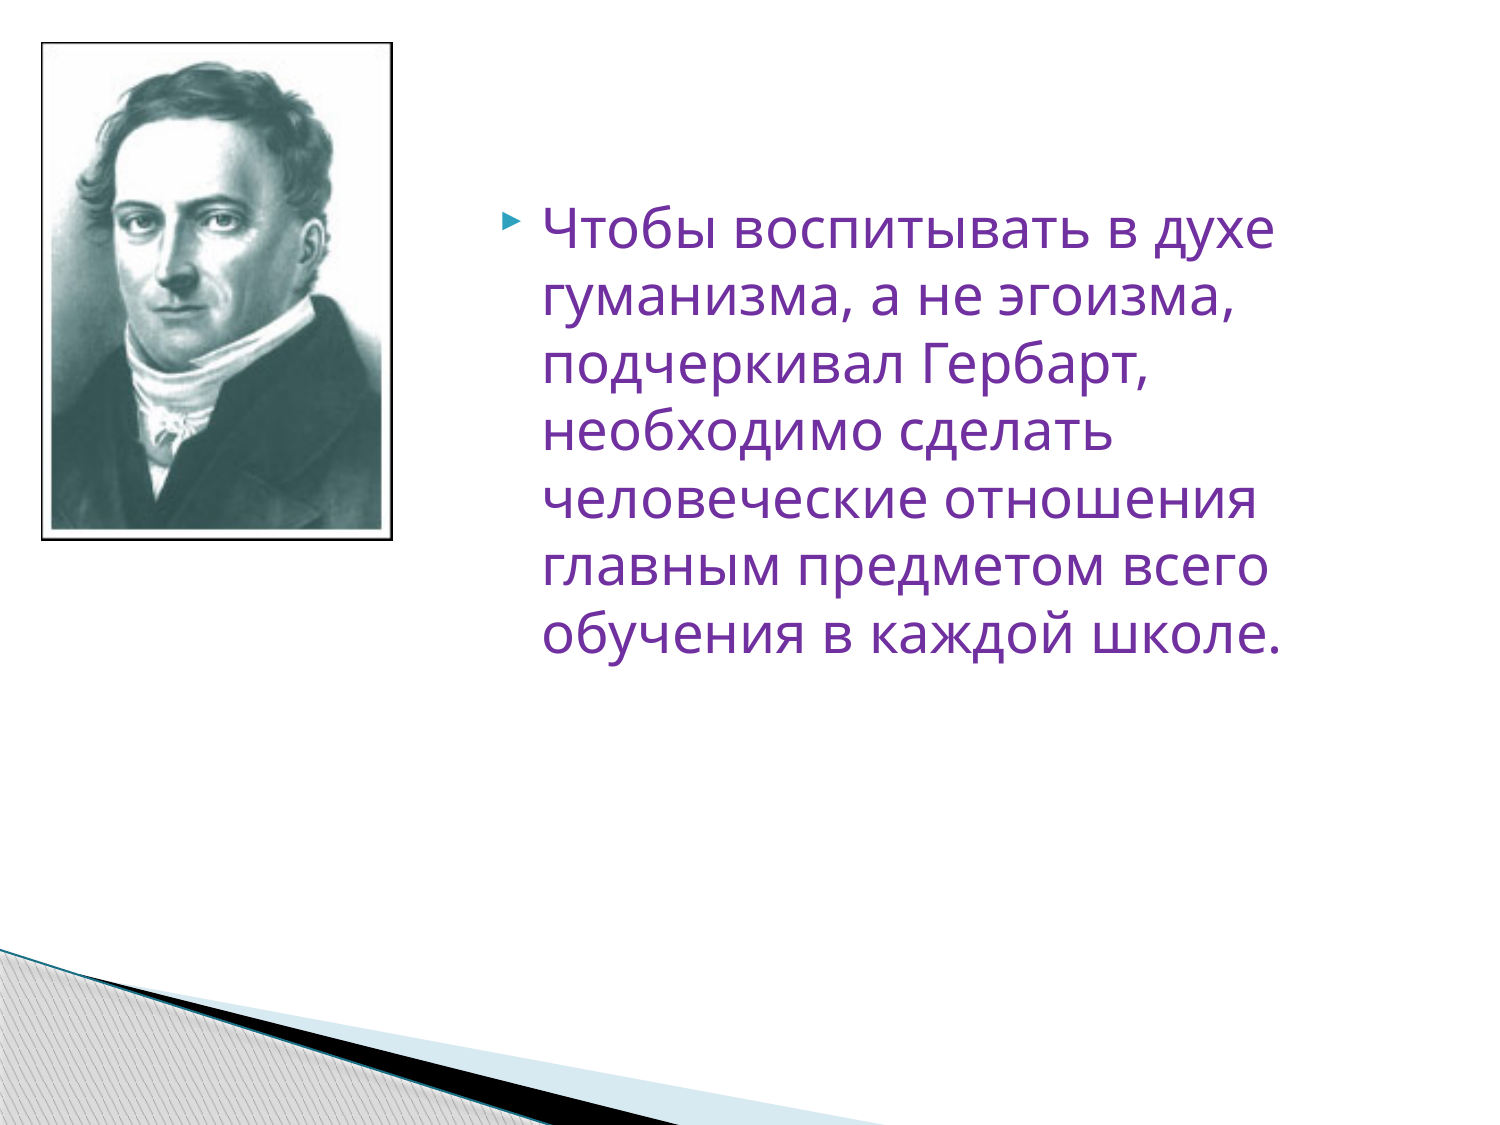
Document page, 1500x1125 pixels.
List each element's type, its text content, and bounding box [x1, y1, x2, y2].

list Чтобы воспитывать в духе гуманизма, а не эгоизма, подчеркивал Гербарт, необходимо сделать человеческие отношения главным предметом всего обучения в каждой школе. [466, 184, 1388, 728]
picture [40, 42, 393, 541]
